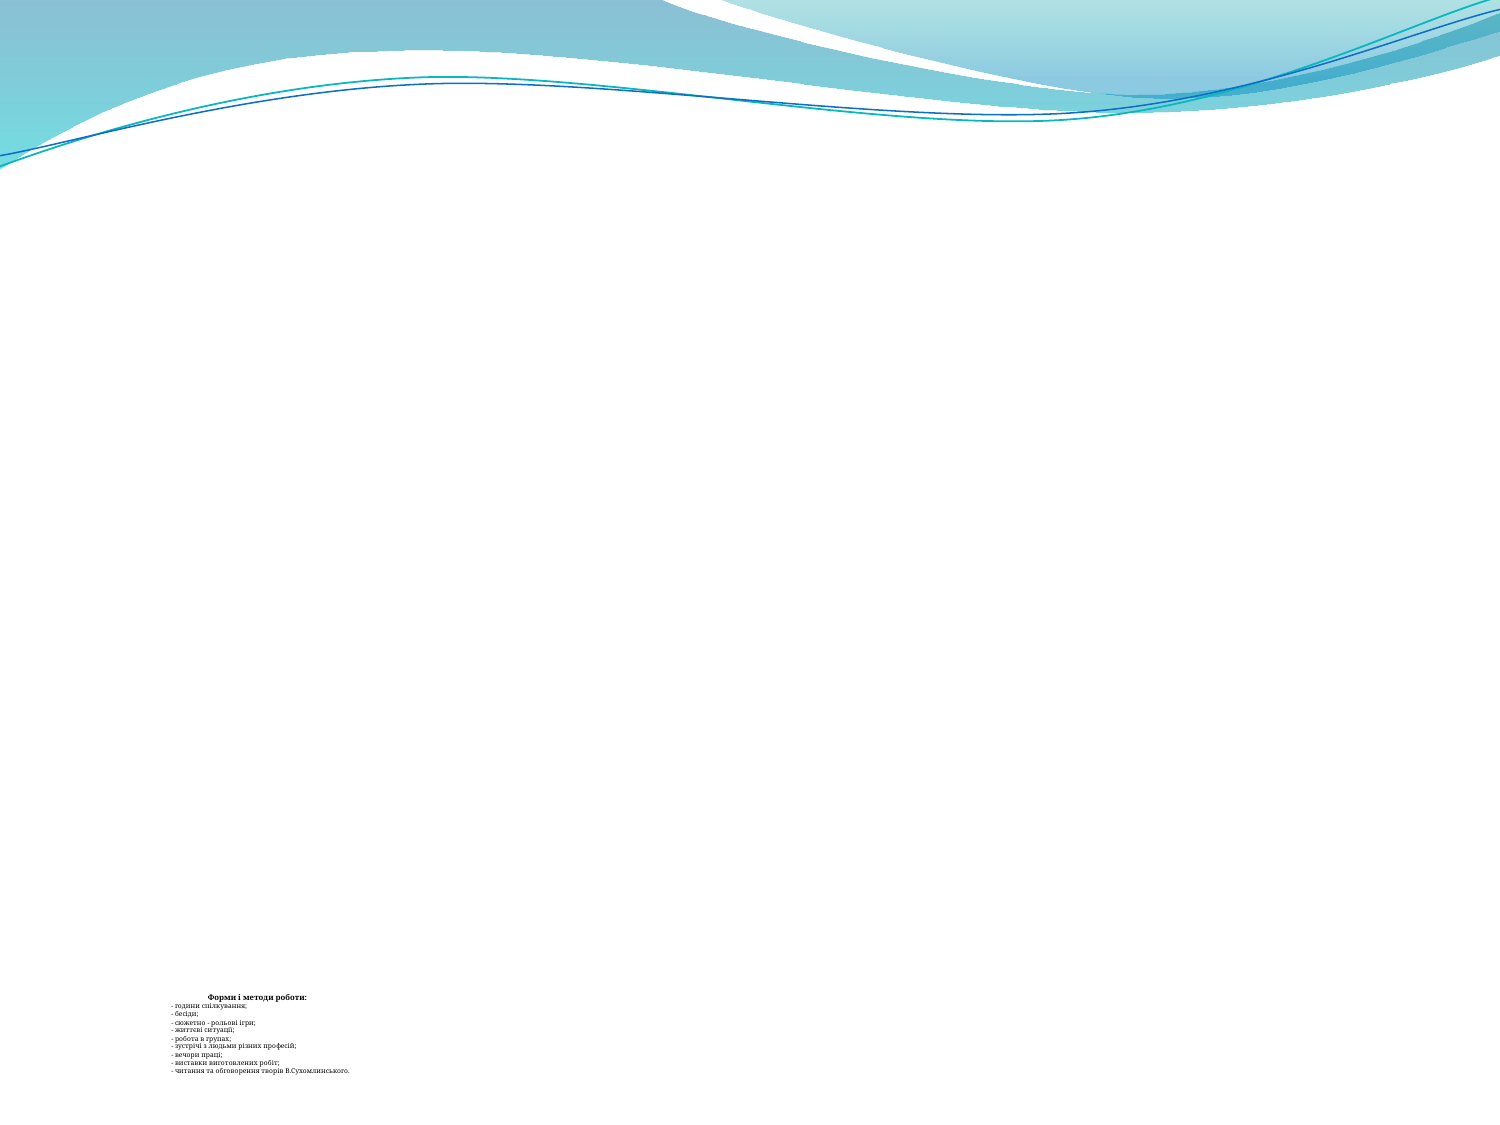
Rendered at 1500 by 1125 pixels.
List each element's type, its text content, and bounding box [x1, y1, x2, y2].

title Форми і методи роботи: - години спілкування; - бесіди; - сюжетно - рольові ігри; - життєві ситуації; - робота в групах; - зустрічі з людьми різних професій; - вечори праці; - виставки виготовлених робіт; - читання та обговорення творів В.Сухомлинського. [170, 916, 1324, 1105]
